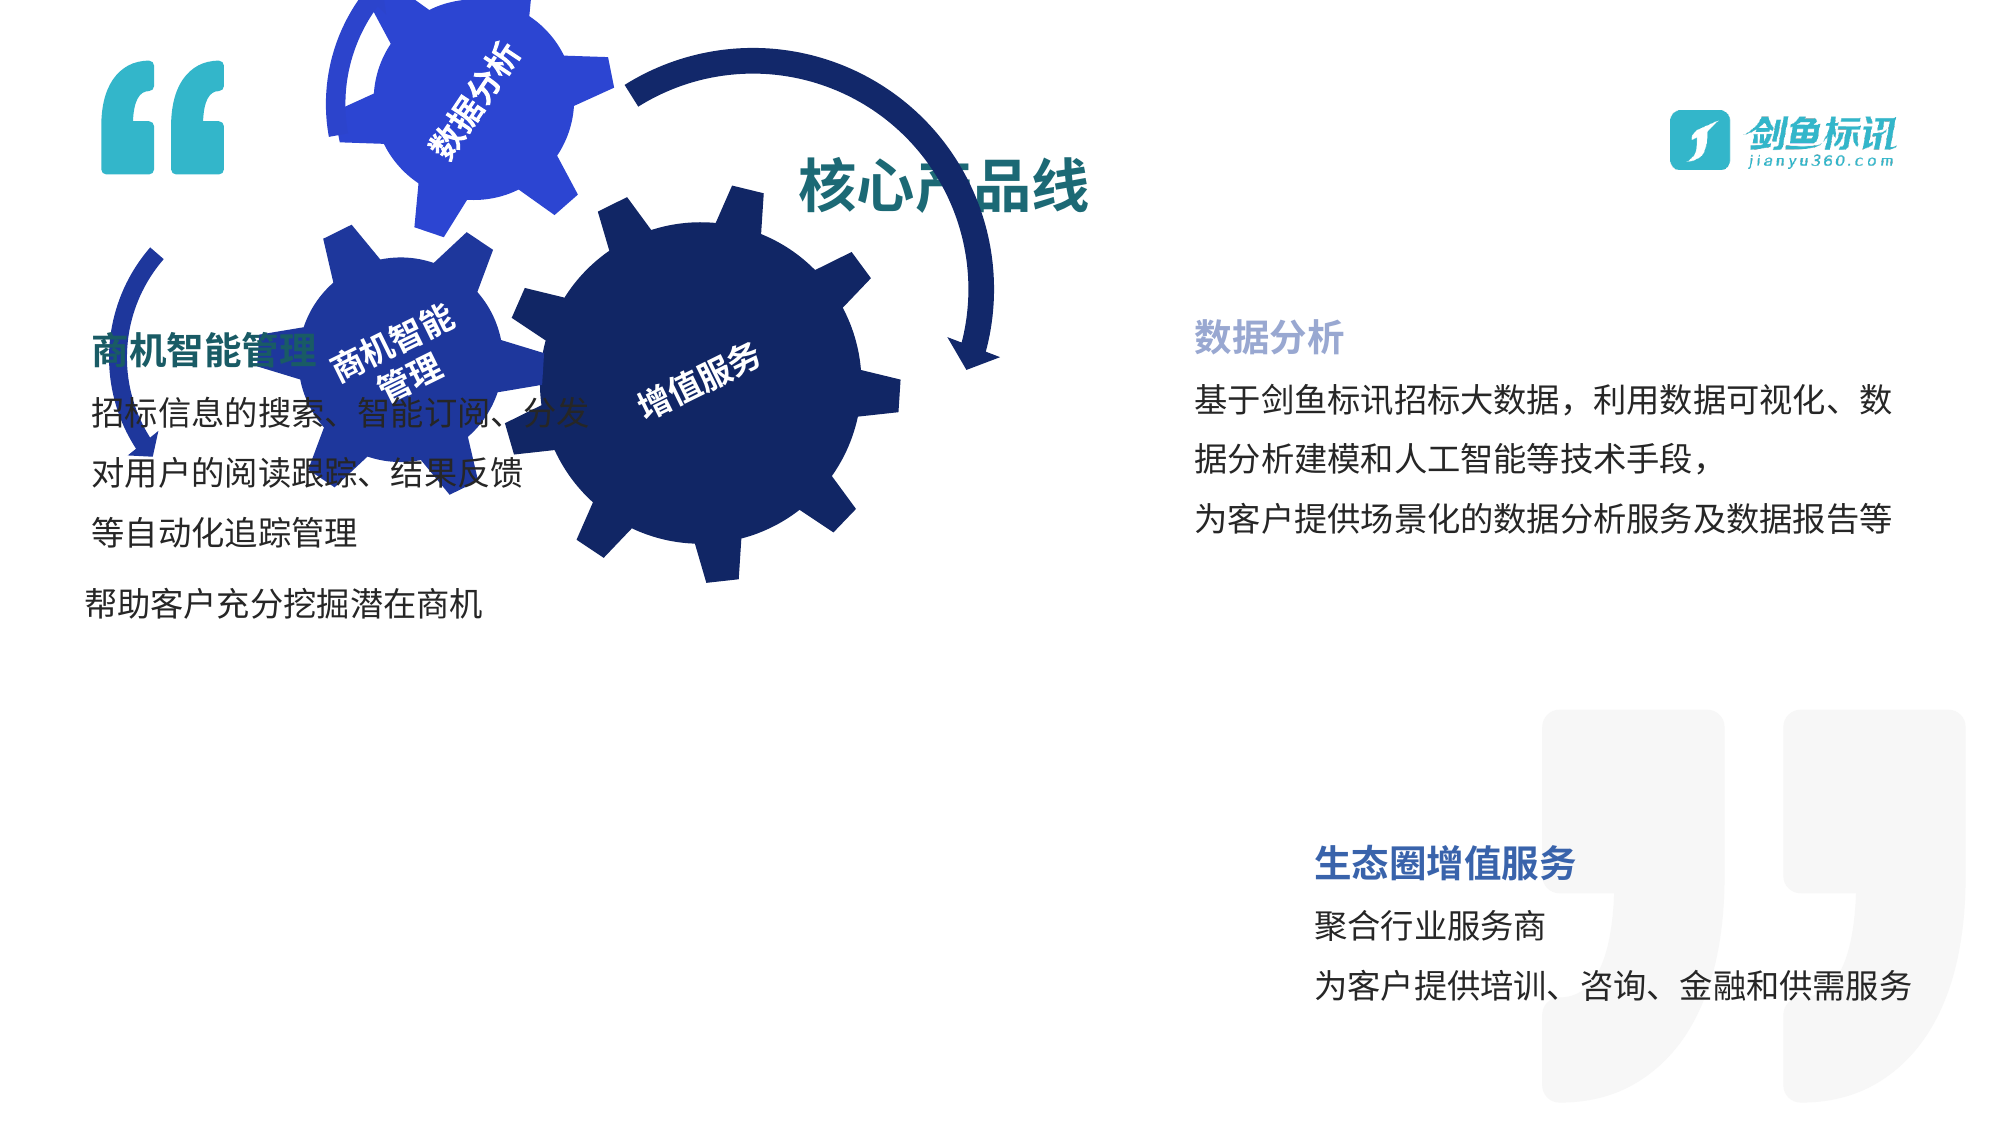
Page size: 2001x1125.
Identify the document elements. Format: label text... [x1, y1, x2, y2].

picture [1670, 110, 1897, 170]
text_box 核心产品线 [950, 149, 1150, 216]
text_box 生态圈增值服务 聚合行业服务商 为客户提供培训、咨询、金融和供需服务 [1534, 810, 1946, 1013]
text_box 帮助客户充分挖掘潜在商机 [69, 555, 399, 630]
text_box 核心产品线 [783, 149, 955, 216]
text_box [399, 283, 1534, 1015]
text_box 数据分析 基于剑鱼标讯招标大数据，利用数据可视化、数据分析建模和人工智能等技术手段， 为客户提供场景化的数据分析服务及数据报告等 [1534, 283, 1923, 546]
text_box 商机智能管理 招标信息的搜索、智能订阅、分发 对用户的阅读跟踪、结果反馈 等自动化追踪管理 [77, 297, 399, 555]
